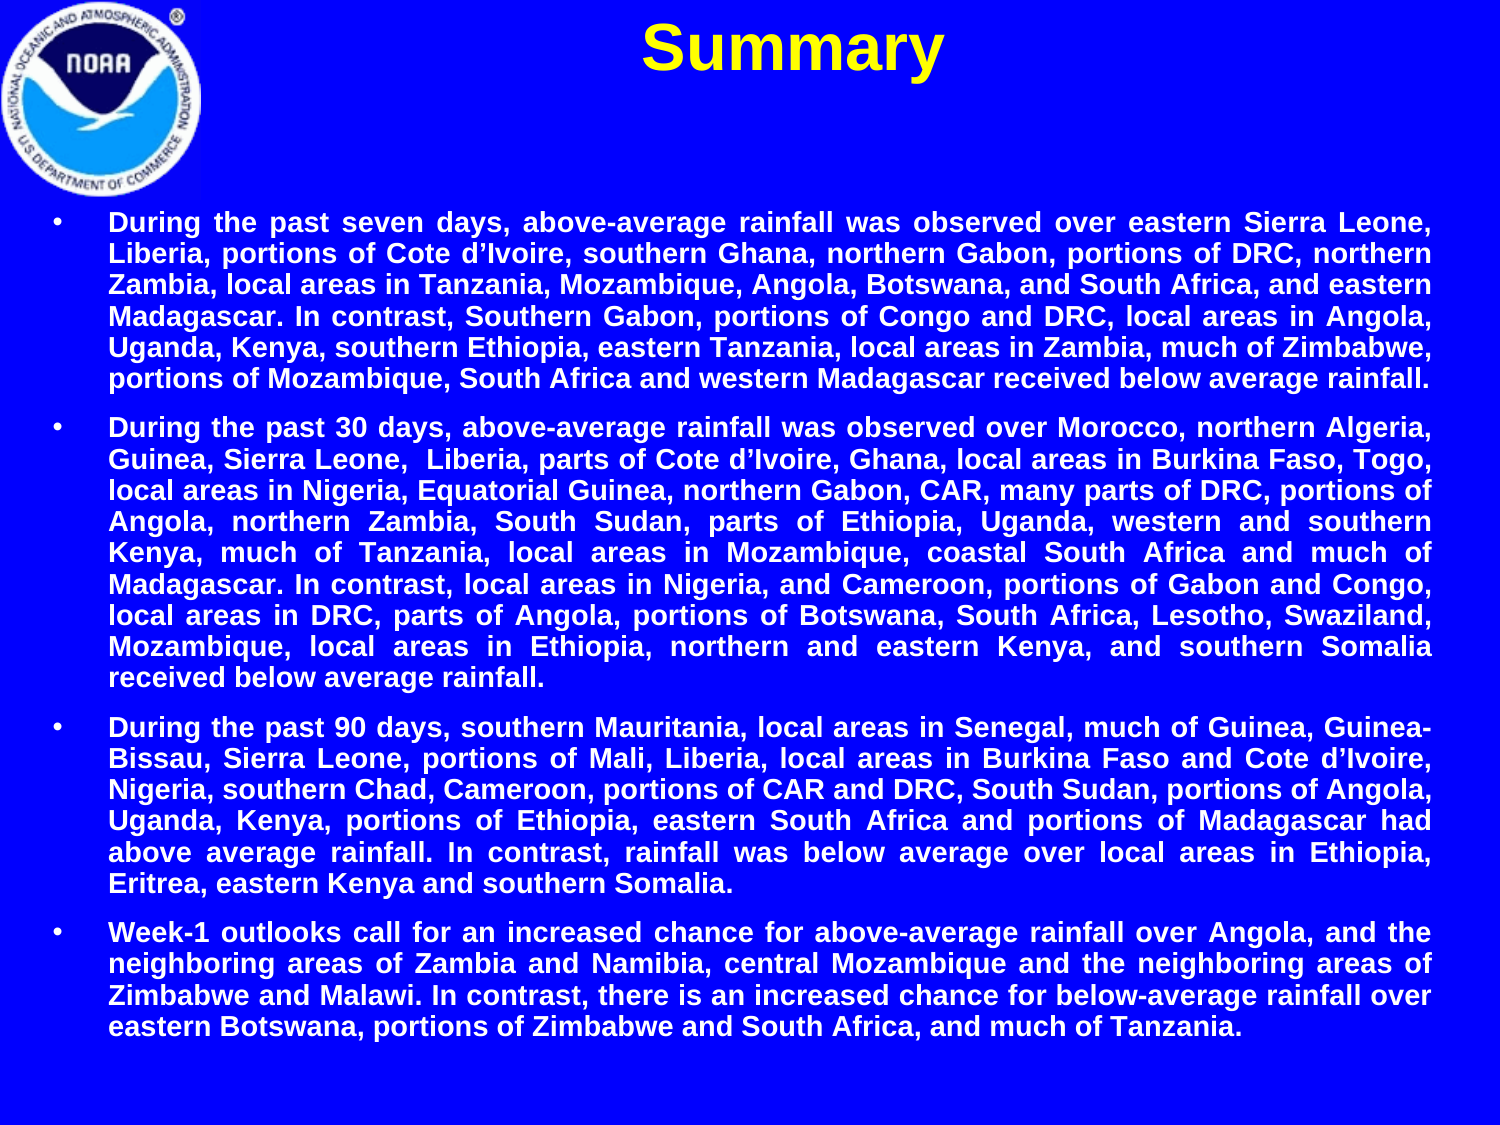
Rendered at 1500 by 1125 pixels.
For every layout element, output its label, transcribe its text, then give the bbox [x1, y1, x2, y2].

picture [0, 0, 200, 200]
title Summary [200, 0, 1388, 100]
list During the past seven days, above-average rainfall was observed over eastern Sierra Leone, Liberia, portions of Cote d’Ivoire, southern Ghana, northern Gabon, portions of DRC, northern Zambia, local areas in Tanzania, Mozambique, Angola, Botswana, and South Africa, and eastern Madagascar. In contrast, Southern Gabon, portions of Congo and DRC, local areas in Angola, Uganda, Kenya, southern Ethiopia, eastern Tanzania, local areas in Zambia, much of Zimbabwe, portions of Mozambique, South Africa and western Madagascar received below average rainfall. During the past 30 days, above-average rainfall was observed over Morocco, northern Algeria, Guinea, Sierra Leone, Liberia, parts of Cote d’Ivoire, Ghana, local areas in Burkina Faso, Togo, local areas in Nigeria, Equatorial Guinea, northern Gabon, CAR, many parts of DRC, portions of Angola, northern Zambia, South Sudan, parts of Ethiopia, Uganda, western and southern Kenya, much of Tanzania, local areas in Mozambique, coastal South Africa and much of Madagascar. In contrast, local areas in Nigeria, and Cameroon, portions of Gabon and Congo, local areas in DRC, parts of Angola, portions of Botswana, South Africa, Lesotho, Swaziland, Mozambique, local areas in Ethiopia, northern and eastern Kenya, and southern Somalia received below average rainfall. During the past 90 days, southern Mauritania, local areas in Senegal, much of Guinea, Guinea-Bissau, Sierra Leone, portions of Mali, Liberia, local areas in Burkina Faso and Cote d’Ivoire, Nigeria, southern Chad, Cameroon, portions of CAR and DRC, South Sudan, portions of Angola, Uganda, Kenya, portions of Ethiopia, eastern South Africa and portions of Madagascar had above average rainfall. In contrast, rainfall was below average over local areas in Ethiopia, Eritrea, eastern Kenya and southern Somalia. Week-1 outlooks call for an increased chance for above-average rainfall over Angola, and the neighboring areas of Zambia and Namibia, central Mozambique and the neighboring areas of Zimbabwe and Malawi. In contrast, there is an increased chance for below-average rainfall over eastern Botswana, portions of Zimbabwe and South Africa, and much of Tanzania. [37, 200, 1450, 1075]
